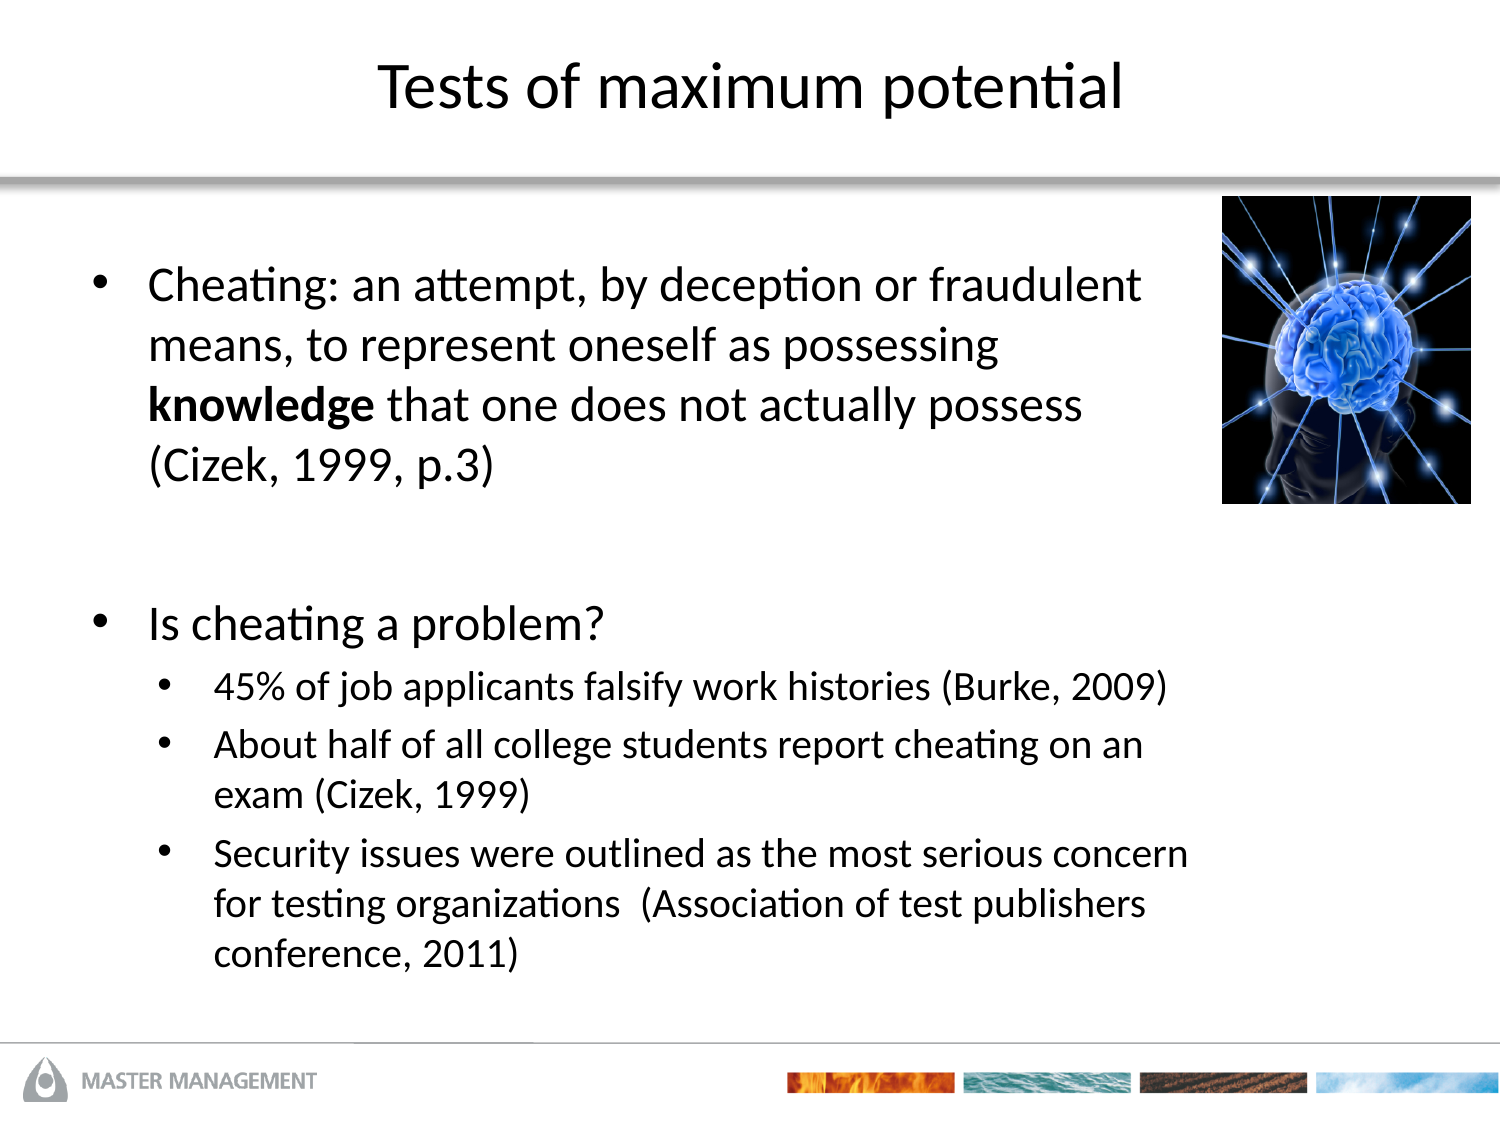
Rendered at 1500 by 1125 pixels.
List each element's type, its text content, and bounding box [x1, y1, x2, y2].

picture [23, 1057, 317, 1102]
picture [785, 1070, 1500, 1095]
picture [1222, 196, 1471, 504]
list Cheating: an attempt, by deception or fraudulent means, to represent oneself as possessing knowledge that one does not actually possess (Cizek, 1999, p.3) Is cheating a problem? 45% of job applicants falsify work histories (Burke, 2009) About half of all college students report cheating on an exam (Cizek, 1999) Security issues were outlined as the most serious concern for testing organizations (Association of test publishers conference, 2011) [76, 243, 1223, 987]
title Tests of maximum potential [76, 66, 1427, 178]
